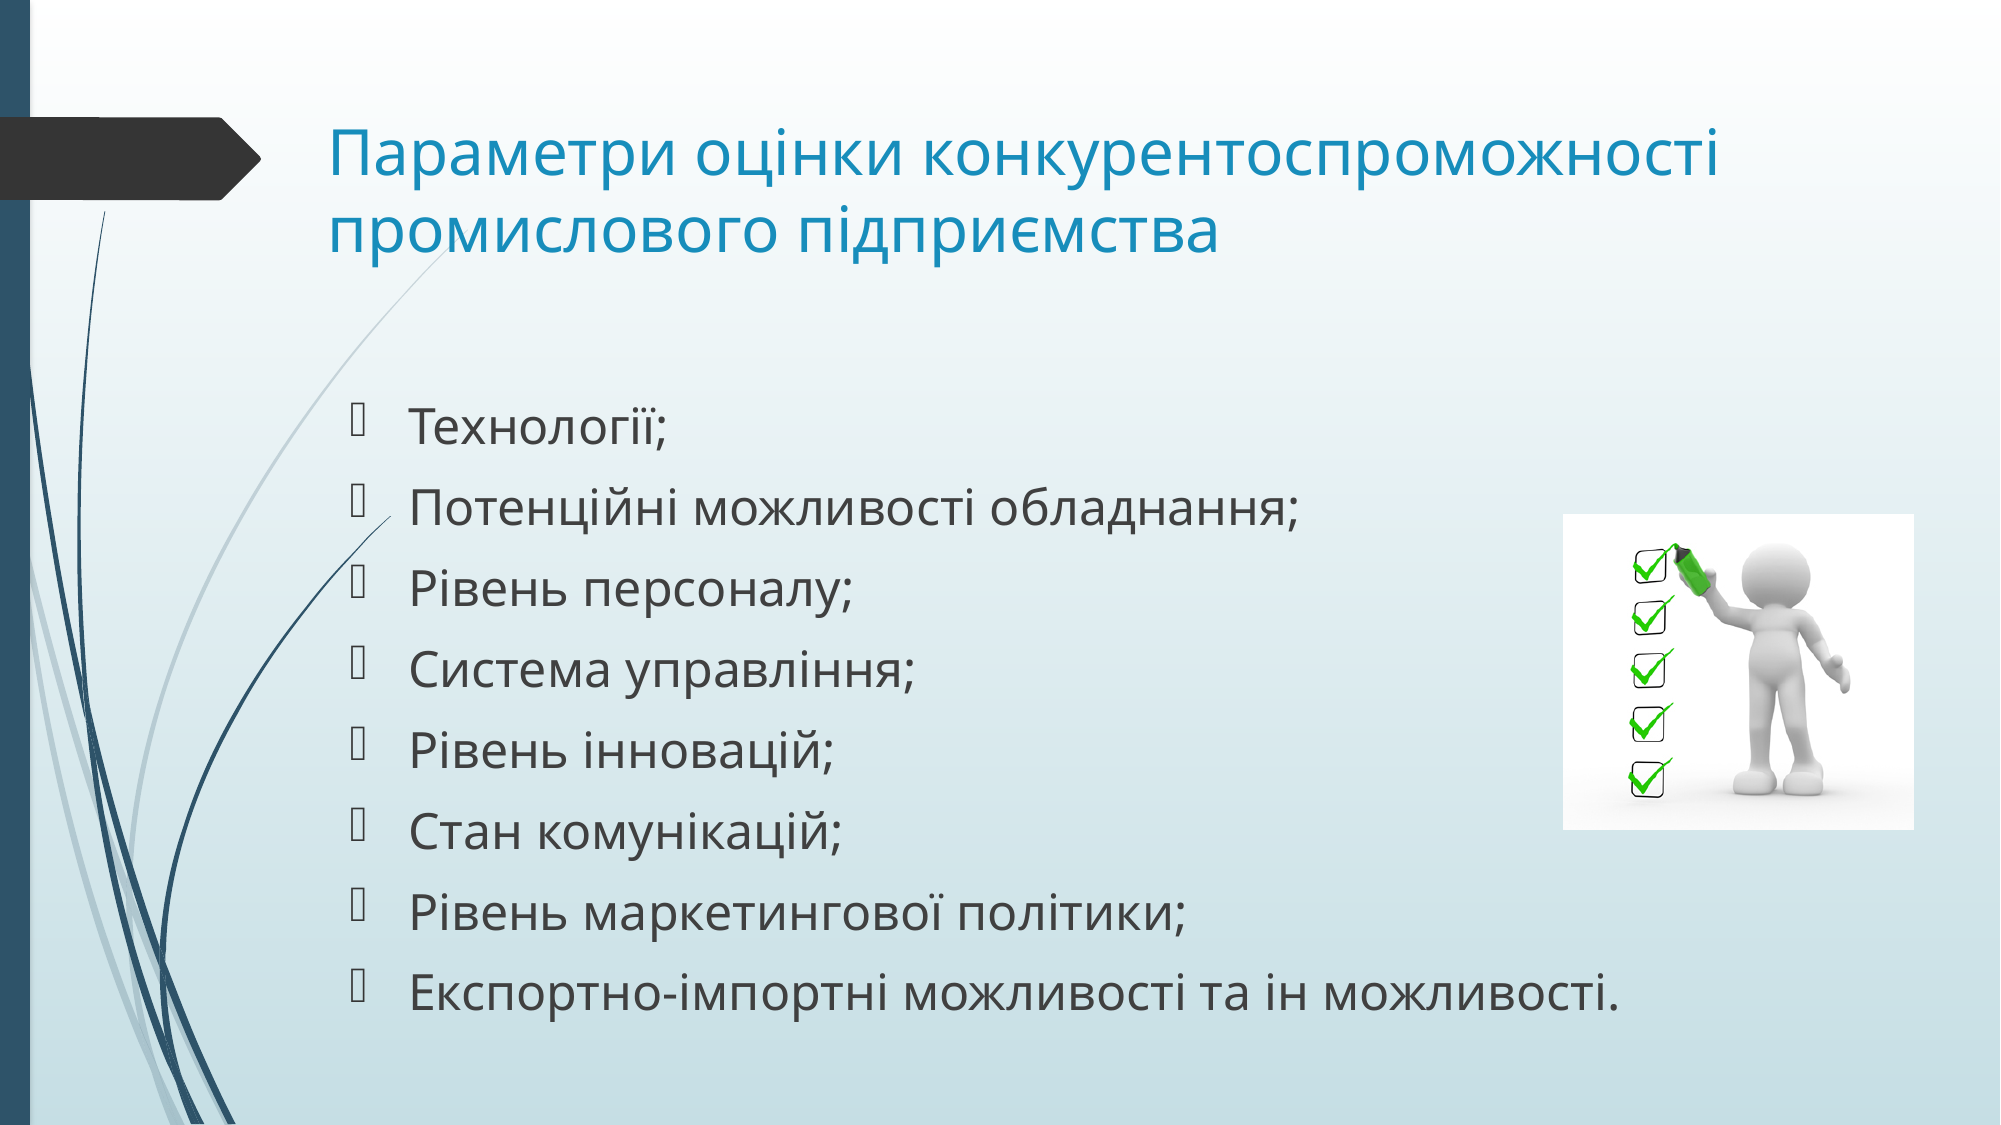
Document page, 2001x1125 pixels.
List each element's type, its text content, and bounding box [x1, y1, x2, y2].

picture [1563, 514, 1915, 830]
list Технології; Потенційні можливості обладнання; Рівень персоналу; Система управління; Рівень інновацій; Стан комунікацій; Рівень маркетингової політики; Експортно-імпортні можливості та ін можливості. [276, 387, 1739, 1088]
title Параметри оцінки конкурентоспроможності промислового підприємства [312, 104, 1775, 315]
